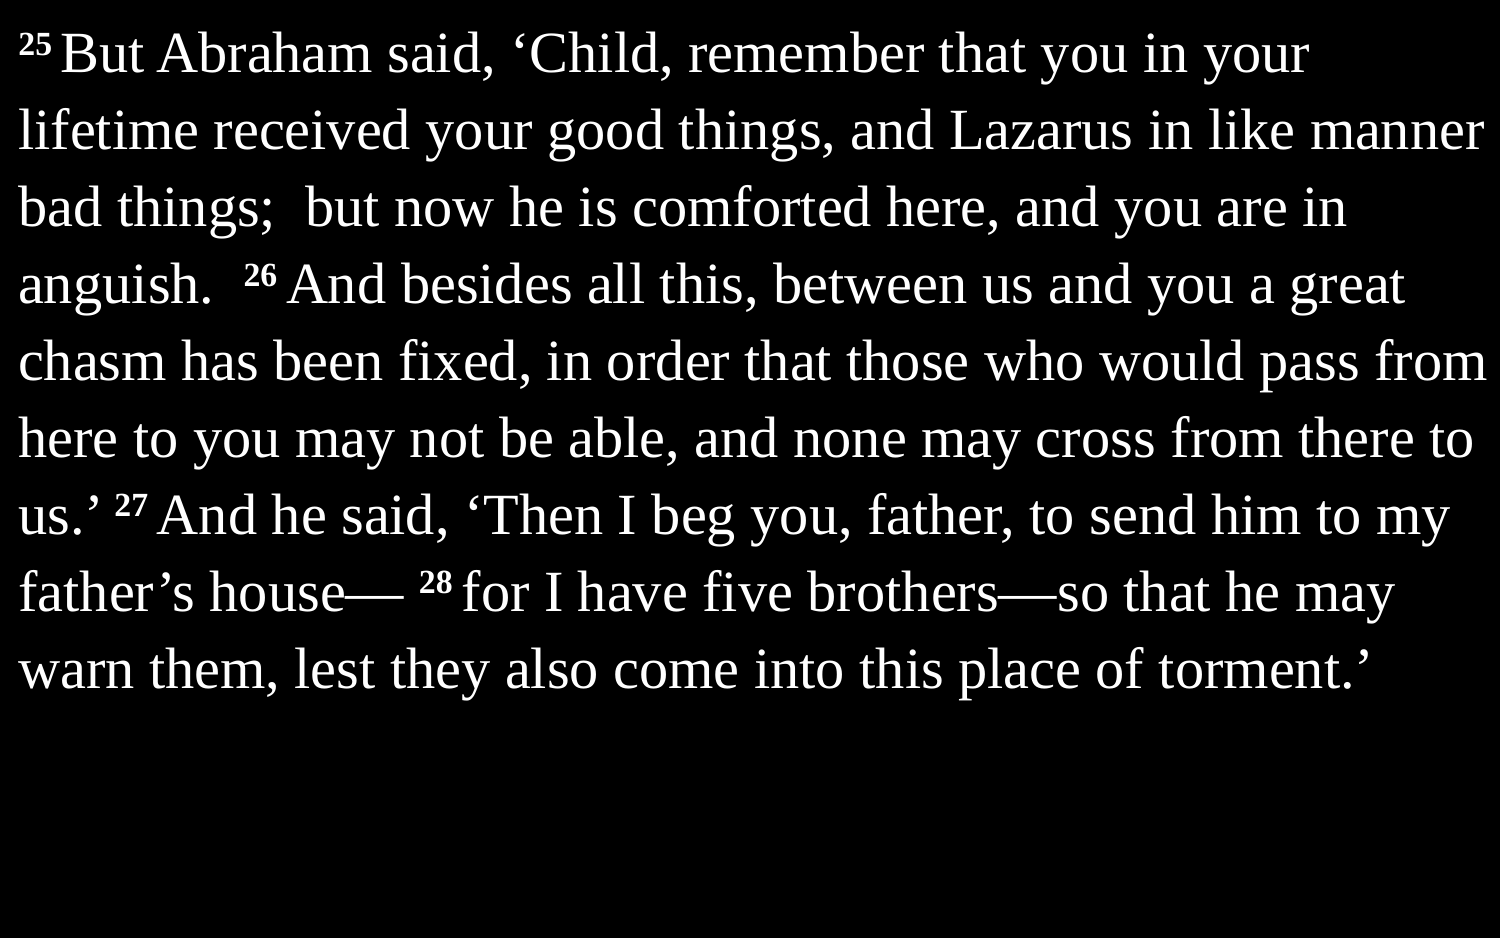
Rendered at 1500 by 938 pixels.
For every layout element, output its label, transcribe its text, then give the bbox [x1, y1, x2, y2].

text_box 25 But Abraham said, ‘Child, remember that you in your lifetime received your good things, and Lazarus in like manner bad things; but now he is comforted here, and you are in anguish. 26 And besides all this, between us and you a great chasm has been fixed, in order that those who would pass from here to you may not be able, and none may cross from there to us.’ 27 And he said, ‘Then I beg you, father, to send him to my father’s house— 28 for I have five brothers—so that he may warn them, lest they also come into this place of torment.’ [3, 0, 1500, 785]
